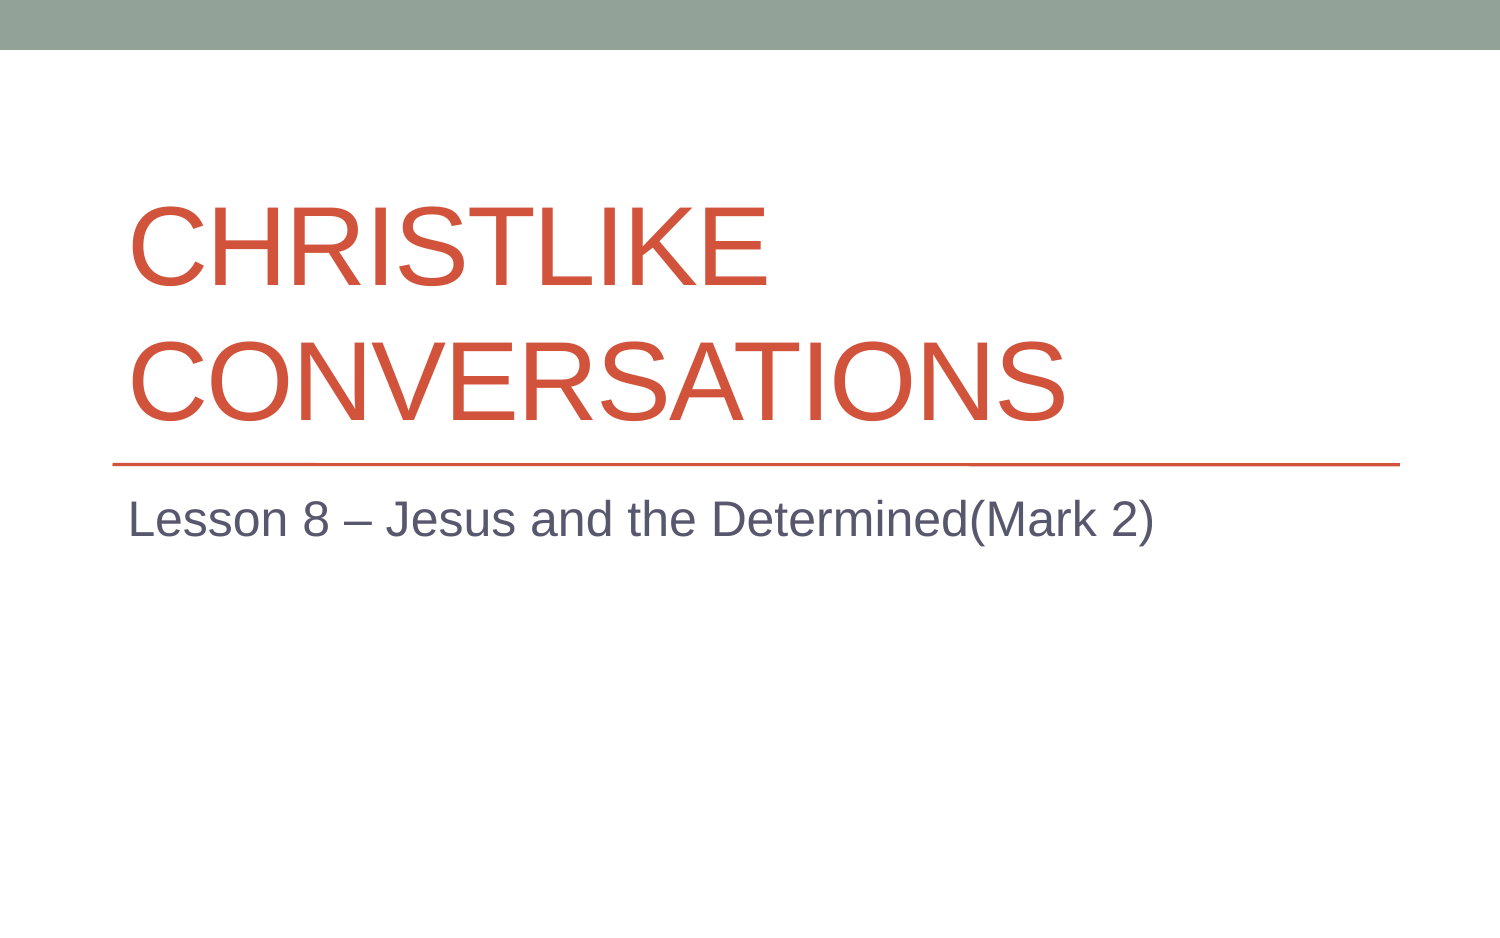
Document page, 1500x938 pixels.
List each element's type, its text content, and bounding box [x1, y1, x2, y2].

subtitle Lesson 8 – Jesus and the Determined(Mark 2) [112, 479, 1388, 719]
title Christlike Conversations [112, 187, 1400, 451]
